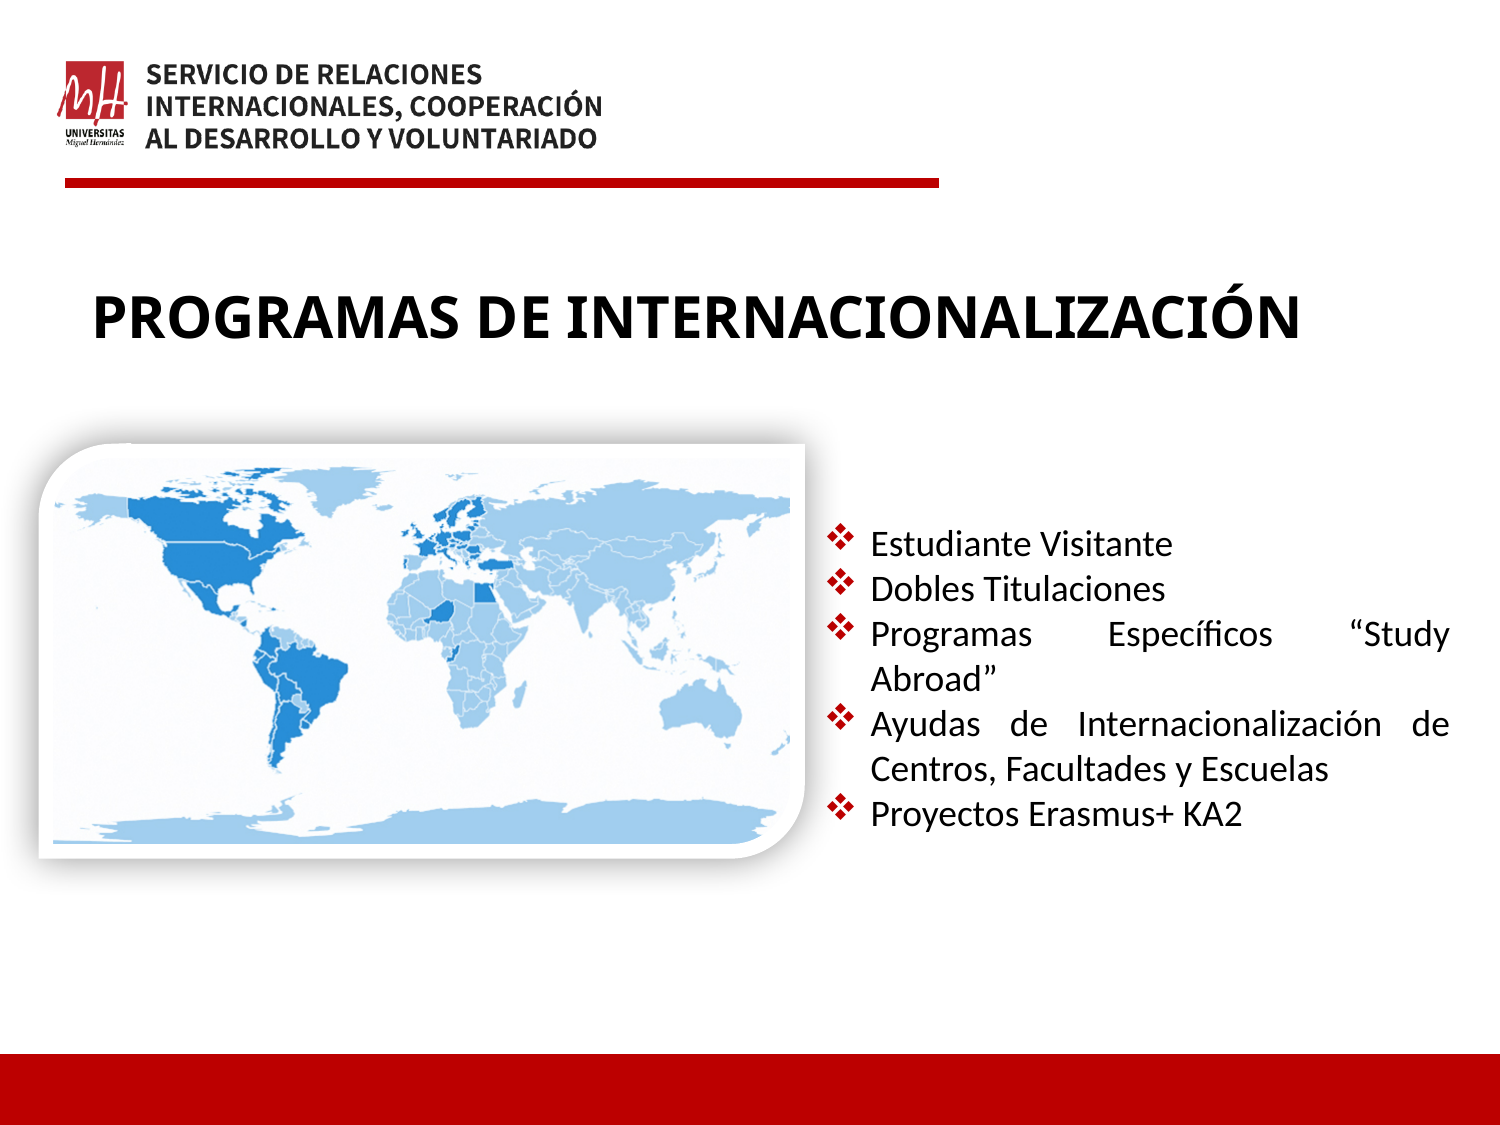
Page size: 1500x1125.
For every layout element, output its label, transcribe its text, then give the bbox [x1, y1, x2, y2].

text_box Estudiante Visitante Dobles Titulaciones Programas Específicos “Study Abroad” Ayudas de Internacionalización de Centros, Facultades y Escuelas Proyectos Erasmus+ KA2 [809, 511, 1466, 887]
picture [41, 38, 621, 201]
picture [45, 450, 798, 852]
text_box [0, 1052, 1500, 1125]
text_box PROGRAMAS DE INTERNACIONALIZACIÓN [76, 273, 1388, 358]
